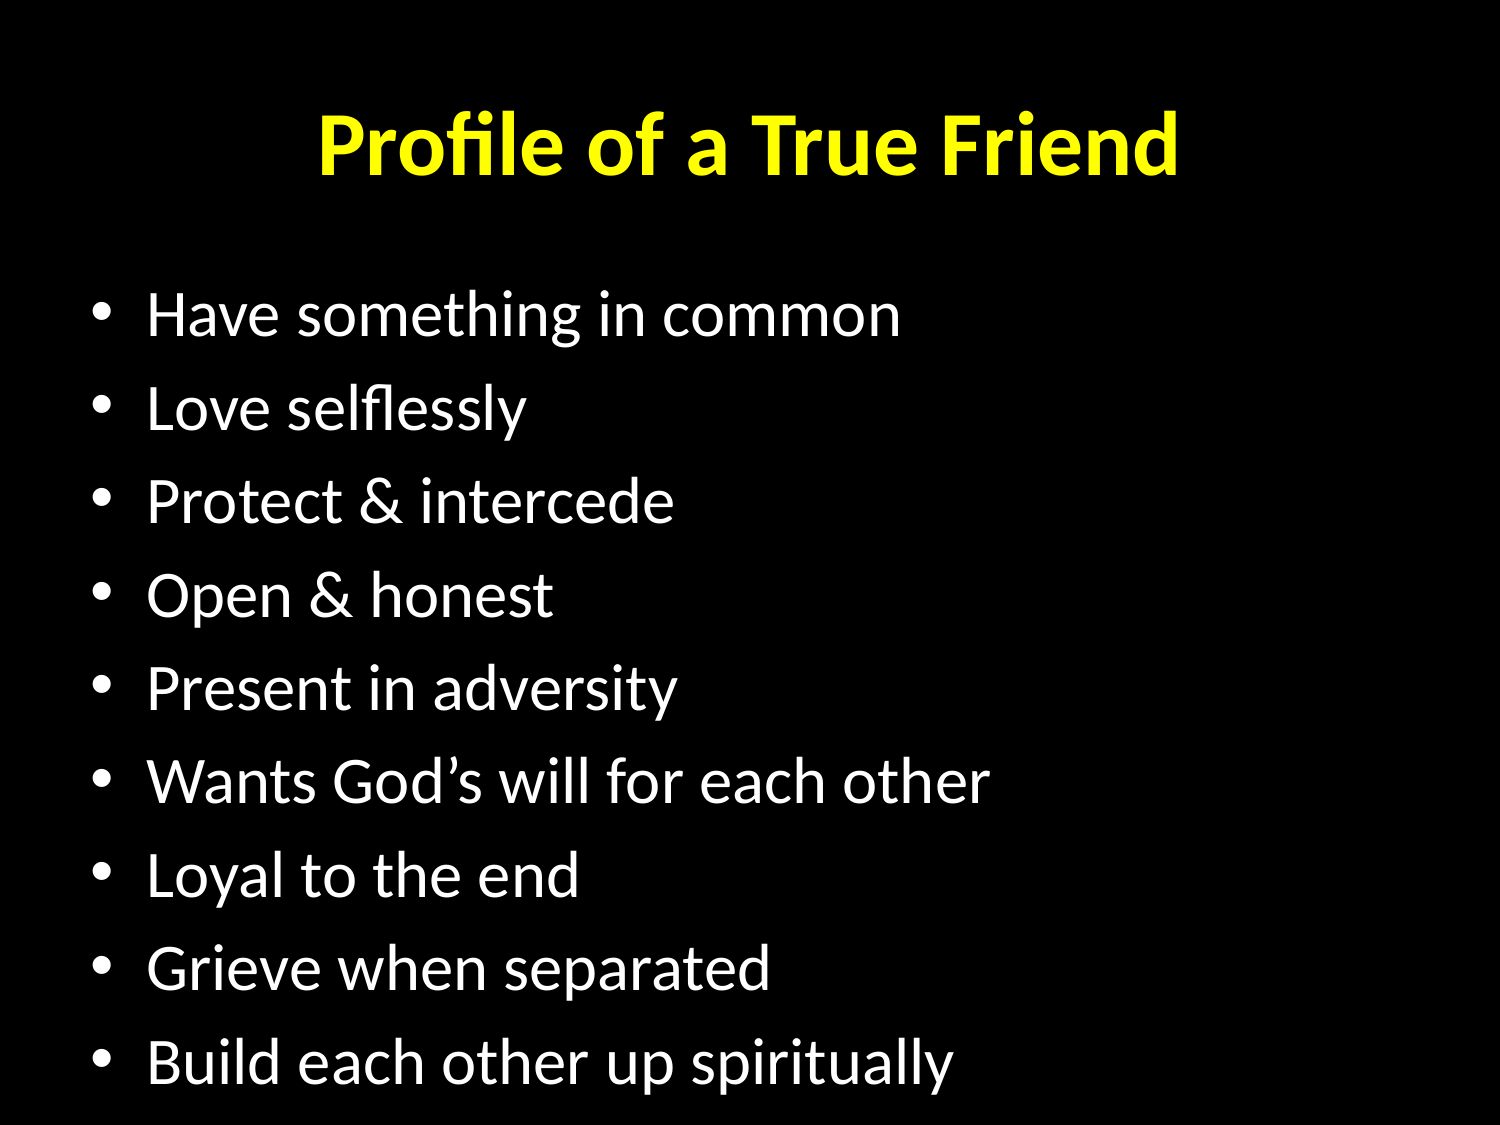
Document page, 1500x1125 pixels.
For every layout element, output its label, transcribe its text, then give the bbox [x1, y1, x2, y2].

title Profile of a True Friend [75, 45, 1425, 233]
list Have something in common Love selflessly Protect & intercede Open & honest Present in adversity Wants God’s will for each other Loyal to the end Grieve when separated Build each other up spiritually [75, 262, 1425, 1125]
